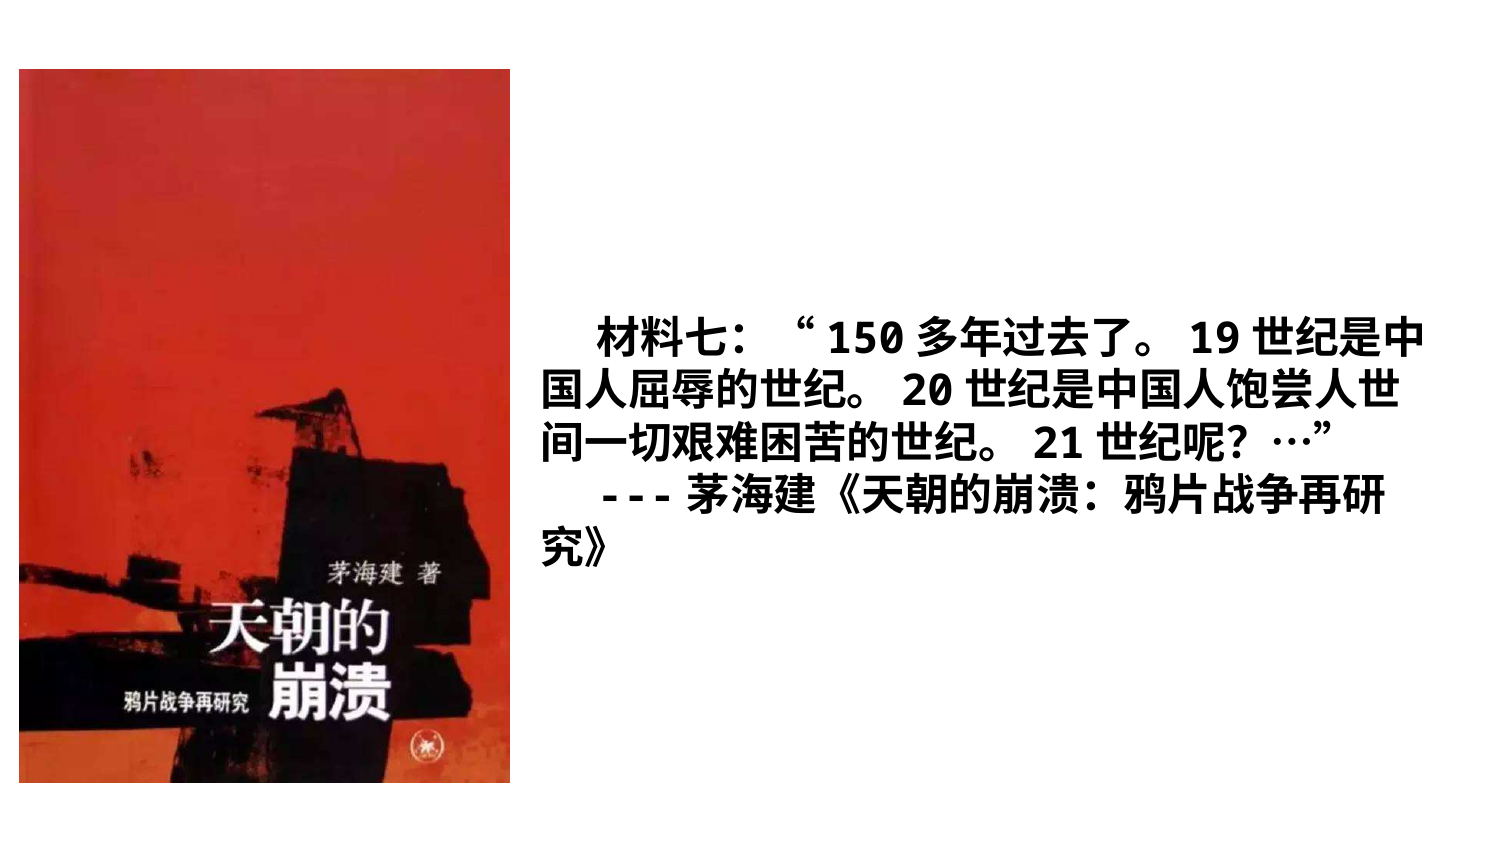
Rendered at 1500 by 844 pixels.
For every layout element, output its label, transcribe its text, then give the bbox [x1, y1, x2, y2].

picture [19, 69, 510, 784]
text_box 材料七：“150多年过去了。19世纪是中国人屈辱的世纪。20世纪是中国人饱尝人世间一切艰难困苦的世纪。21世纪呢？…” ---茅海建《天朝的崩溃：鸦片战争再研究》 [529, 303, 1452, 578]
